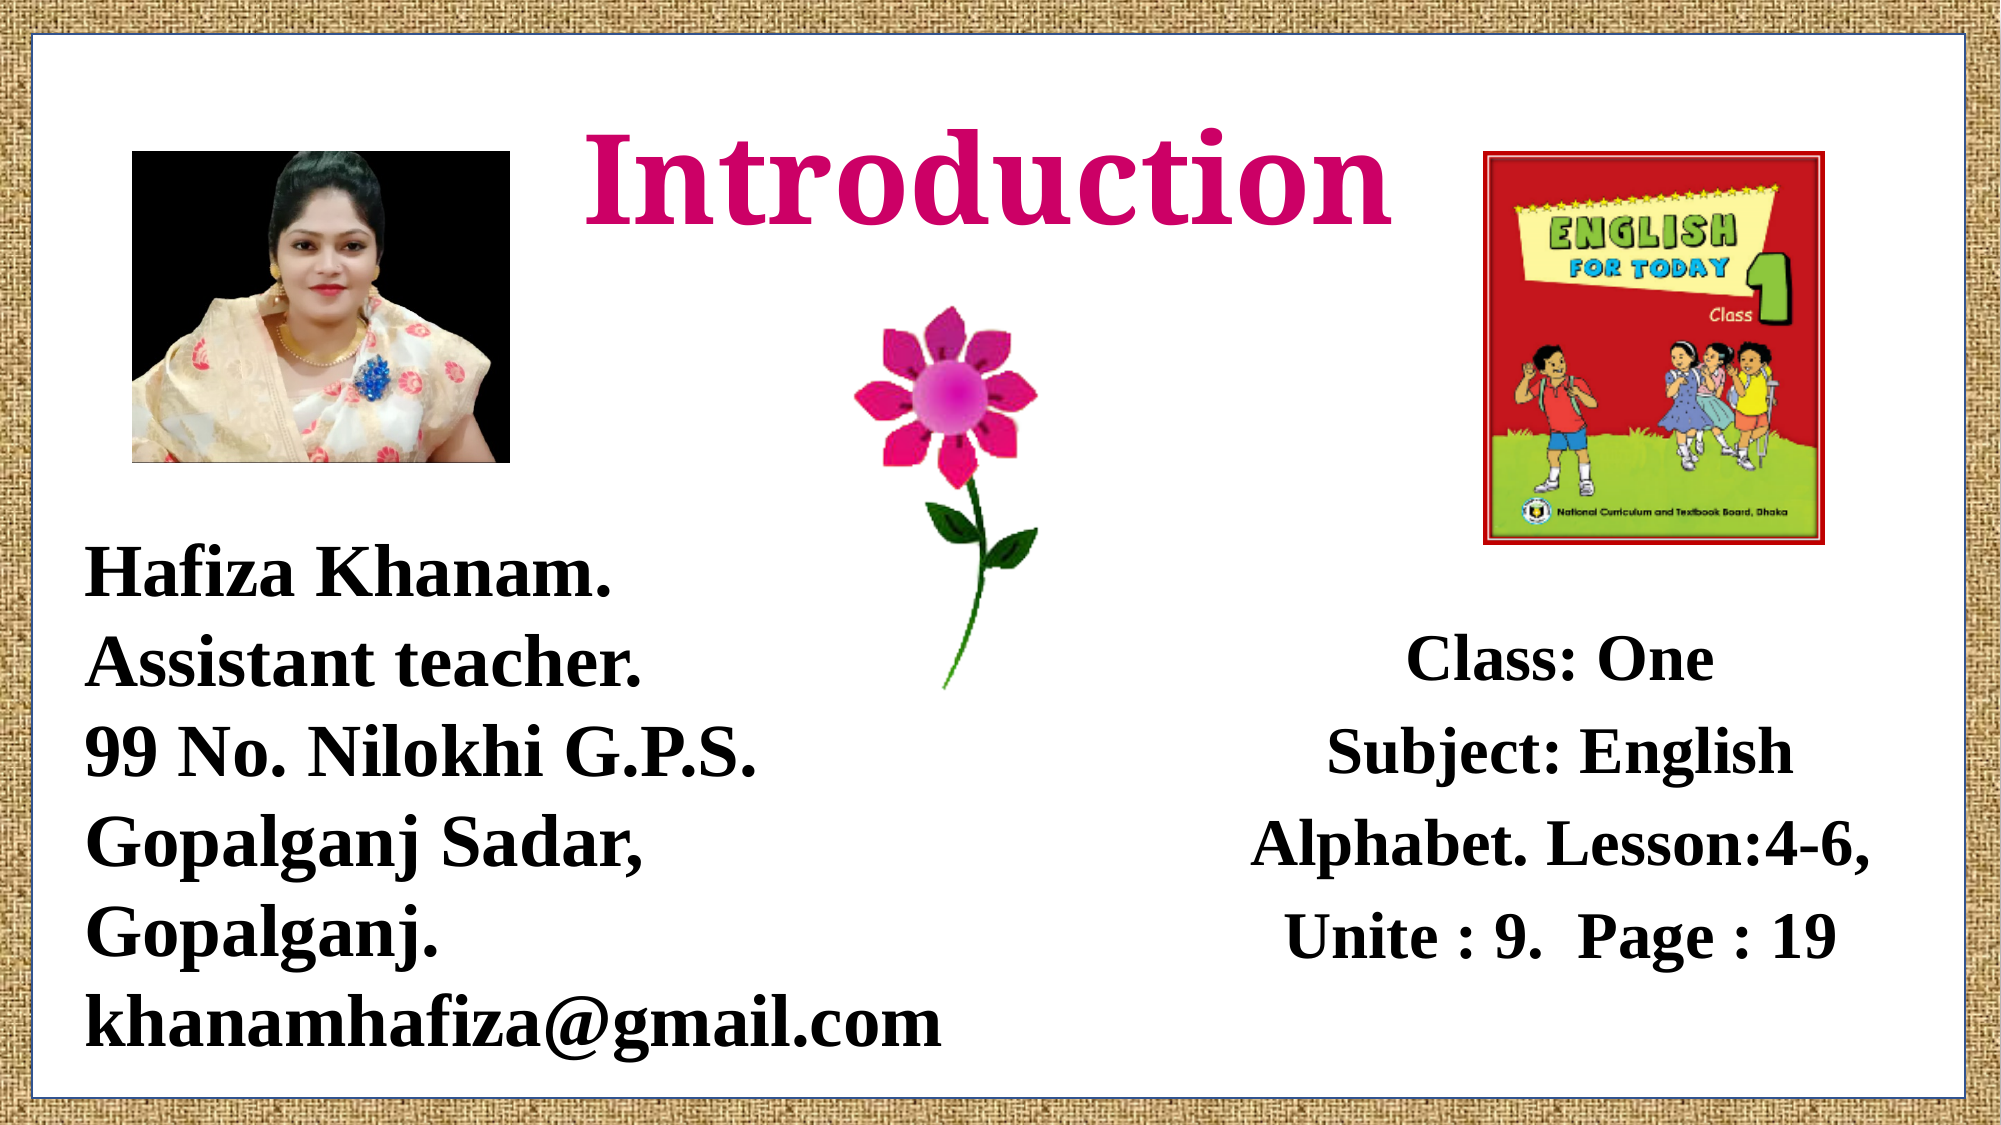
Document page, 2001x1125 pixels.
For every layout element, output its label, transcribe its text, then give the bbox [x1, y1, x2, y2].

picture [0, 0, 2000, 1125]
list Class: One Subject: English Alphabet. Lesson:4-6, Unite : 9. Page : 19 [1196, 615, 1925, 1125]
picture [1483, 151, 1825, 545]
text_box Hafiza Khanam. Assistant teacher. 99 No. Nilokhi G.P.S. Gopalganj Sadar, Gopalganj. khanamhafiza@gmail.com [69, 513, 1209, 1069]
text_box Introduction [568, 92, 1432, 257]
picture [846, 298, 1047, 720]
picture [132, 151, 510, 463]
